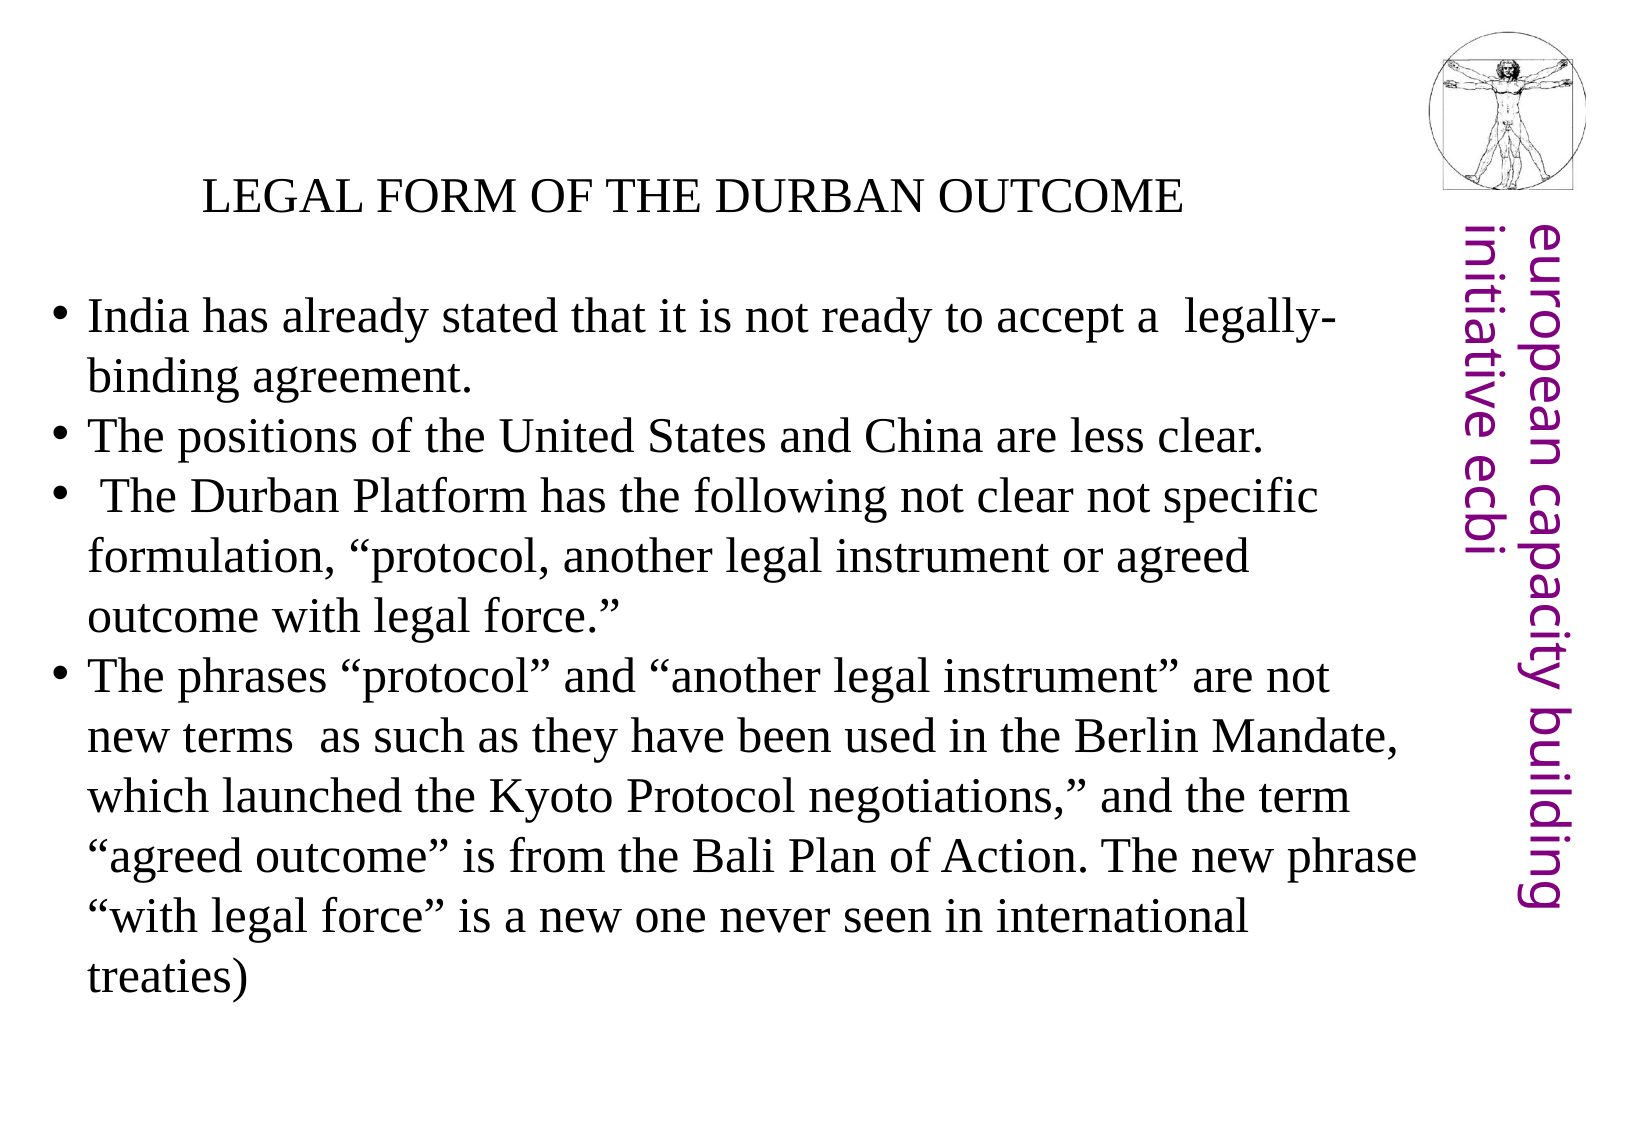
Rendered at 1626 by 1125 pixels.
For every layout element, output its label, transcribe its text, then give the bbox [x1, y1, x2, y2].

text_box LEGAL FORM OF THE DURBAN OUTCOME India has already stated that it is not ready to accept a legally-binding agreement. The positions of the United States and China are less clear. The Durban Platform has the following not clear not specific formulation, “protocol, another legal instrument or agreed outcome with legal force.” The phrases “protocol” and “another legal instrument” are not new terms as such as they have been used in the Berlin Mandate, which launched the Kyoto Protocol negotiations,” and the term “agreed outcome” is from the Bali Plan of Action. The new phrase “with legal force” is a new one never seen in international treaties) [36, 154, 1437, 1010]
picture [1427, 31, 1586, 190]
